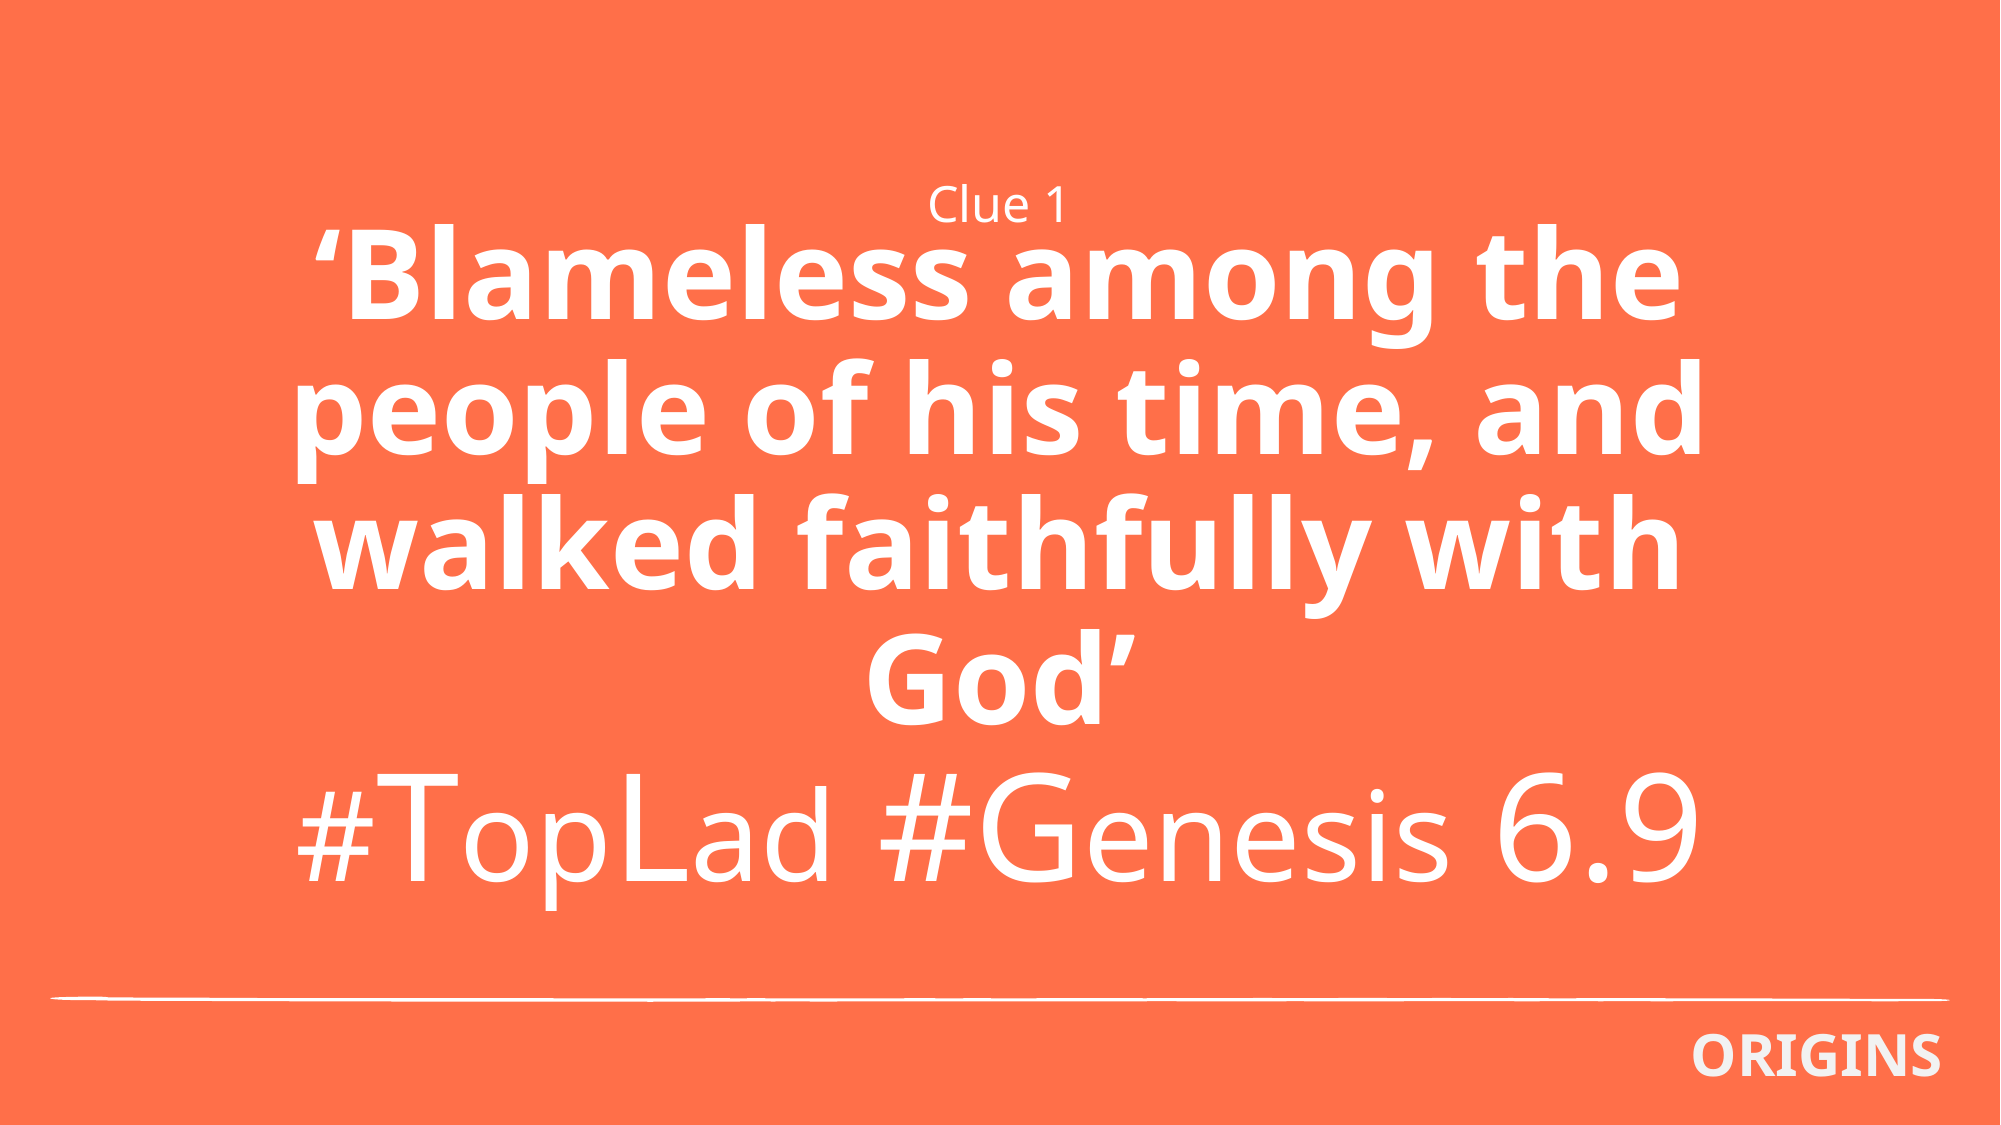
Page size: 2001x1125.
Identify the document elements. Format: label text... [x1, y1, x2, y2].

list ORIGINS [1558, 1017, 1958, 1097]
title ‘Blameless among the people of his time, and walked faithfully with God’ #TopLad #Genesis 6.9 [208, 266, 1792, 859]
subtitle Clue 1 [249, 171, 1750, 242]
